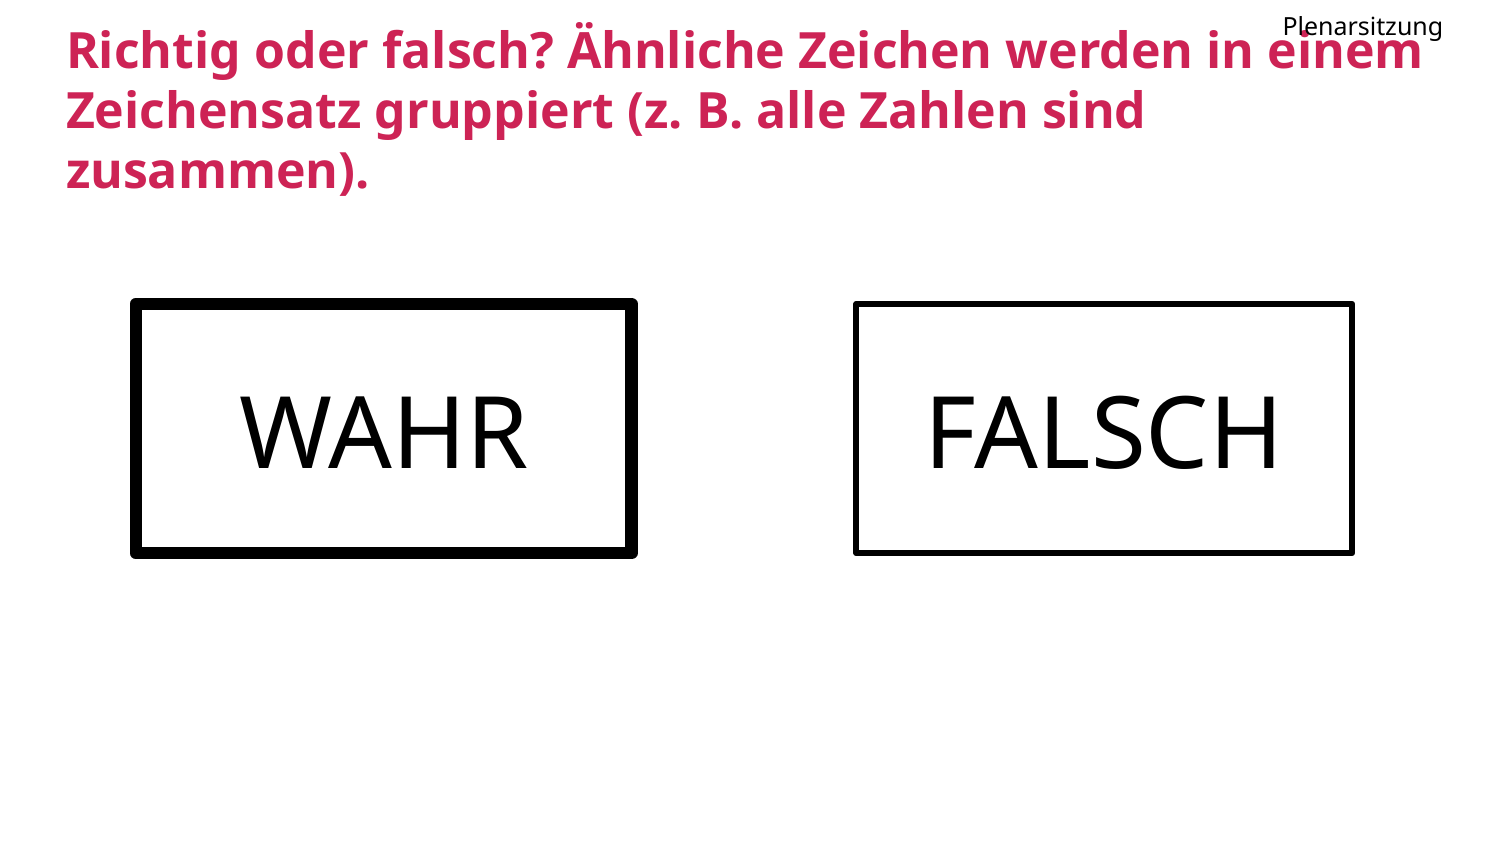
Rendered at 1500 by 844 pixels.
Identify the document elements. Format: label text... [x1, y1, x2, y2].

title Richtig oder falsch? Ähnliche Zeichen werden in einem Zeichensatz gruppiert (z. B. alle Zahlen sind zusammen). [51, 51, 1449, 167]
text_box WAHR [135, 304, 632, 554]
subtitle Plenarsitzung [1122, 0, 1444, 52]
text_box FALSCH [856, 304, 1353, 554]
